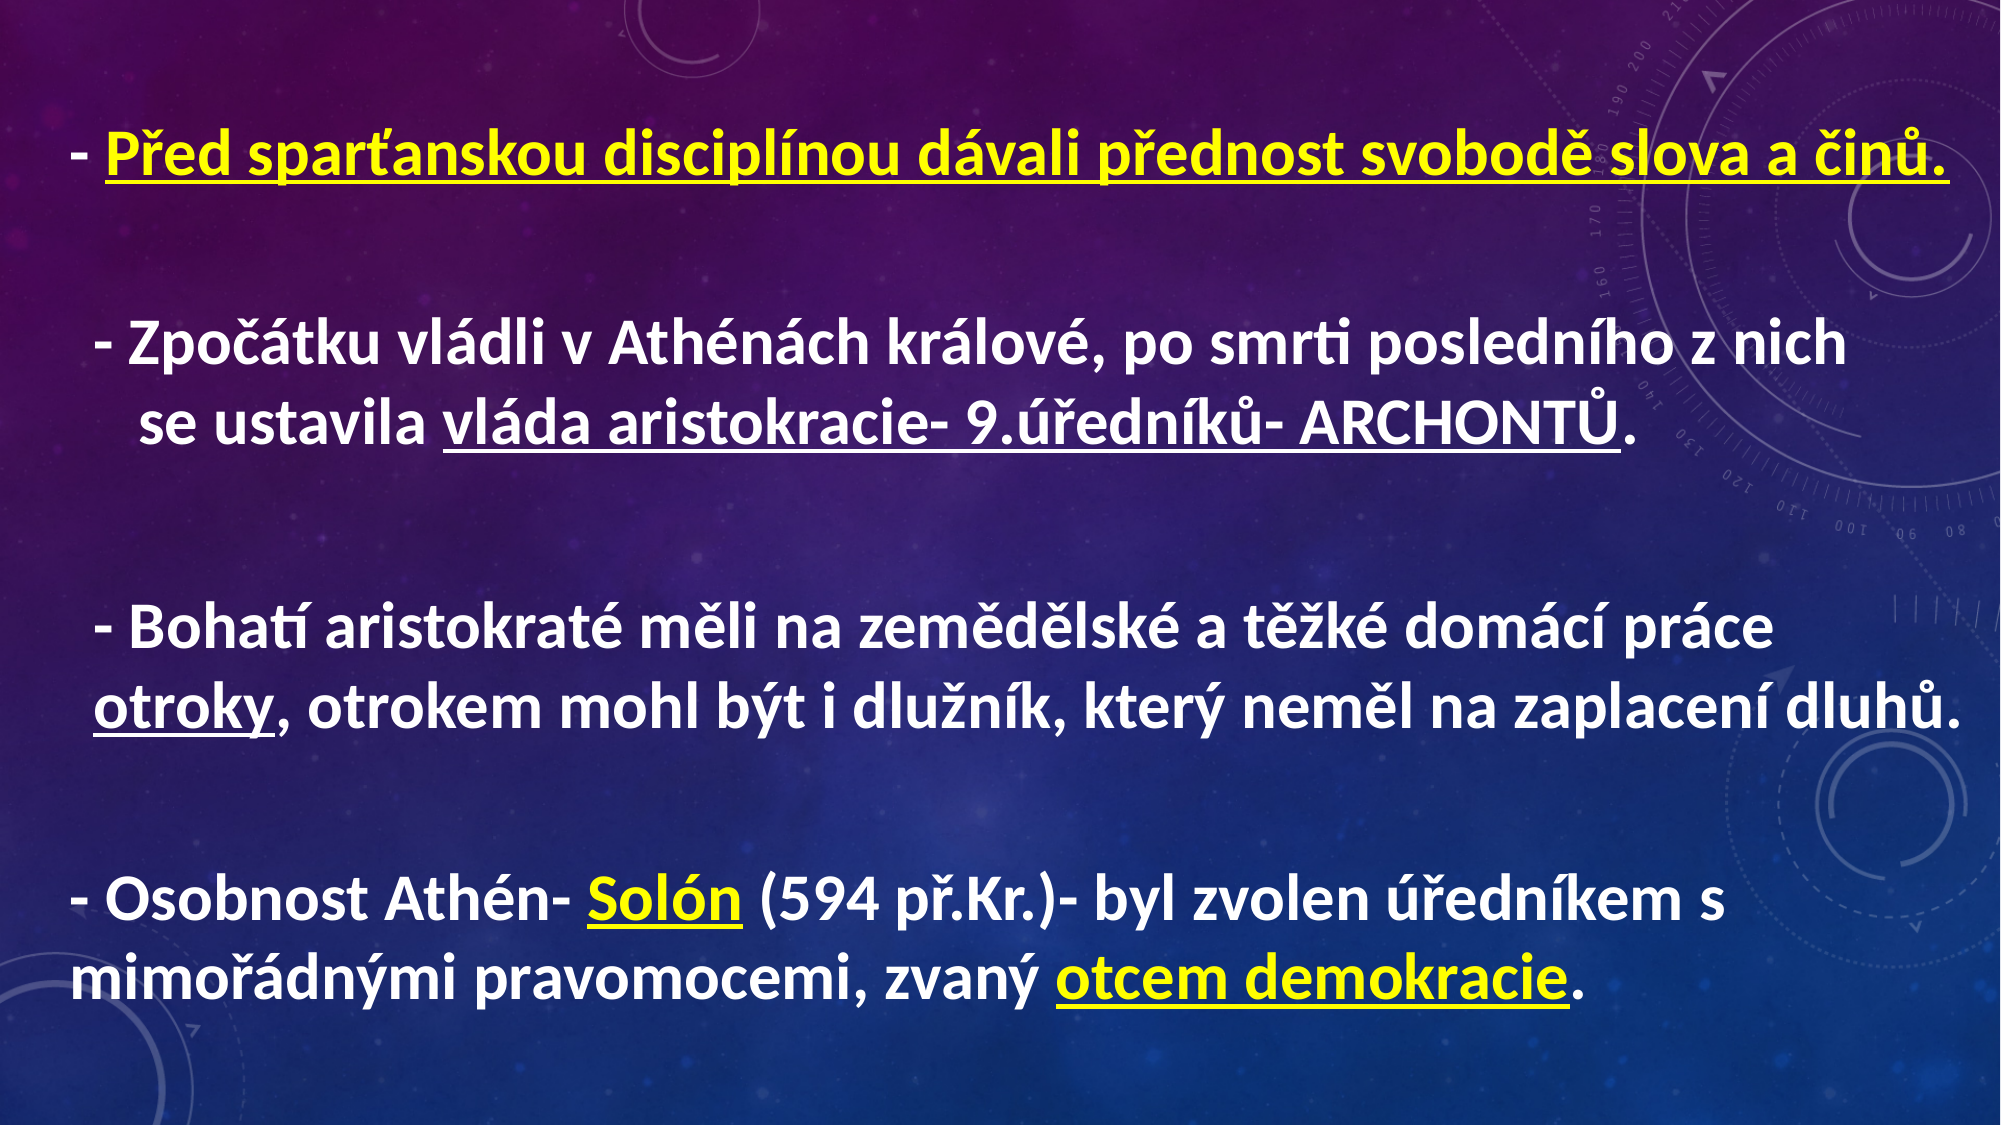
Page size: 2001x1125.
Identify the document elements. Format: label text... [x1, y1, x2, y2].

text_box - Osobnost Athén- Solón (594 př.Kr.)- byl zvolen úředníkem s mimořádnými pravomocemi, zvaný otcem demokracie. [55, 845, 1944, 1021]
text_box - Zpočátku vládli v Athénách králové, po smrti posledního z nich se ustavila vláda aristokracie- 9.úředníků- ARCHONTŮ. [78, 290, 1910, 466]
text_box - Před sparťanskou disciplínou dávali přednost svobodě slova a činů. [54, 101, 1969, 197]
title [112, 197, 1775, 290]
text_box [1589, 123, 1944, 228]
text_box - Bohatí aristokraté měli na zemědělské a těžké domácí práce otroky, otrokem mohl být i dlužník, který neměl na zaplacení dluhů. [78, 574, 2000, 749]
picture [0, 0, 2001, 1125]
